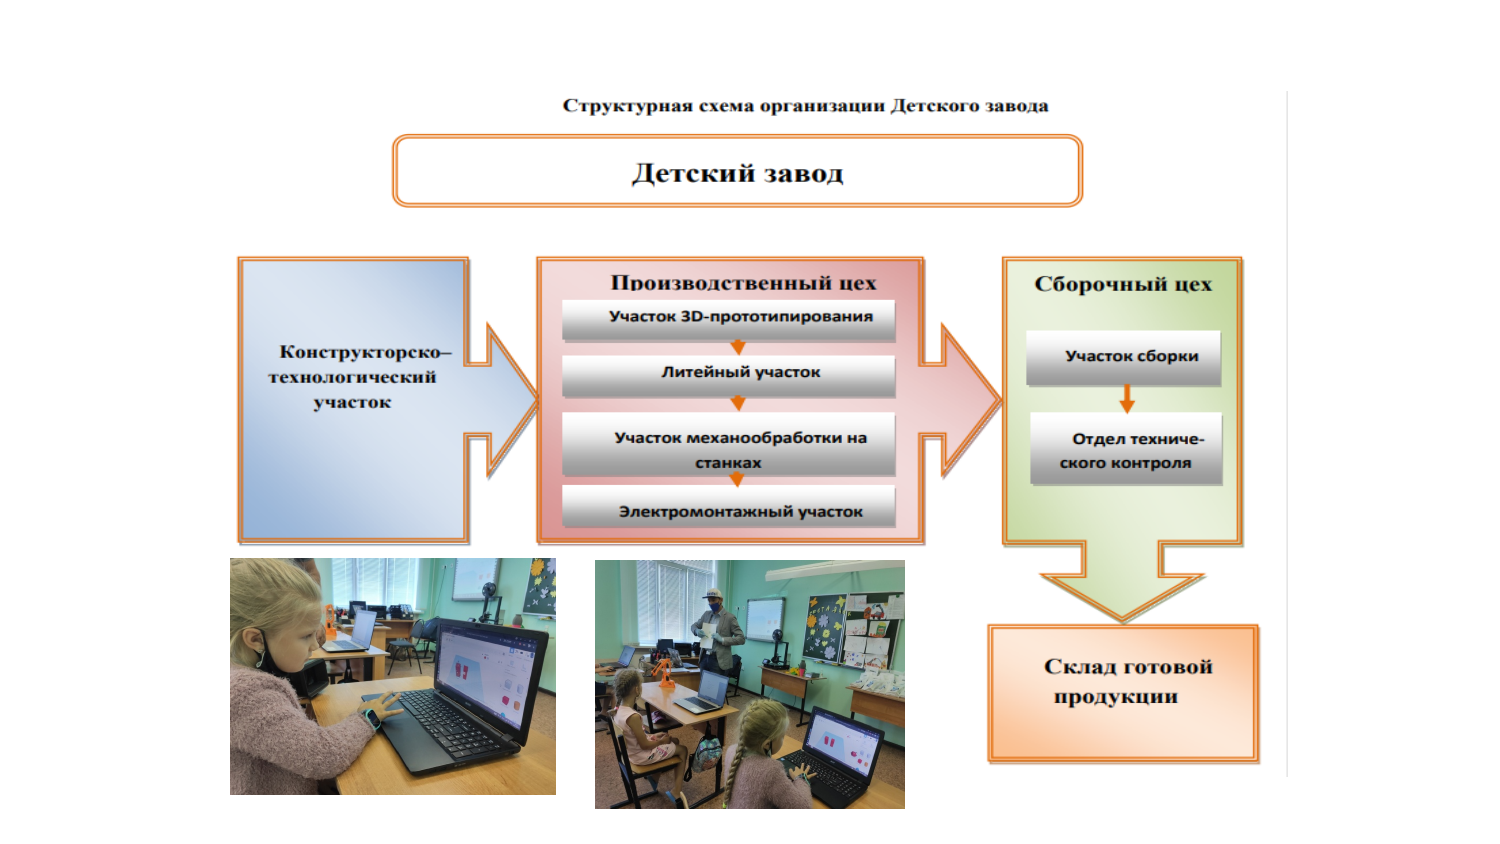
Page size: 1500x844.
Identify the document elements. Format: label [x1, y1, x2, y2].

picture [212, 90, 1288, 810]
